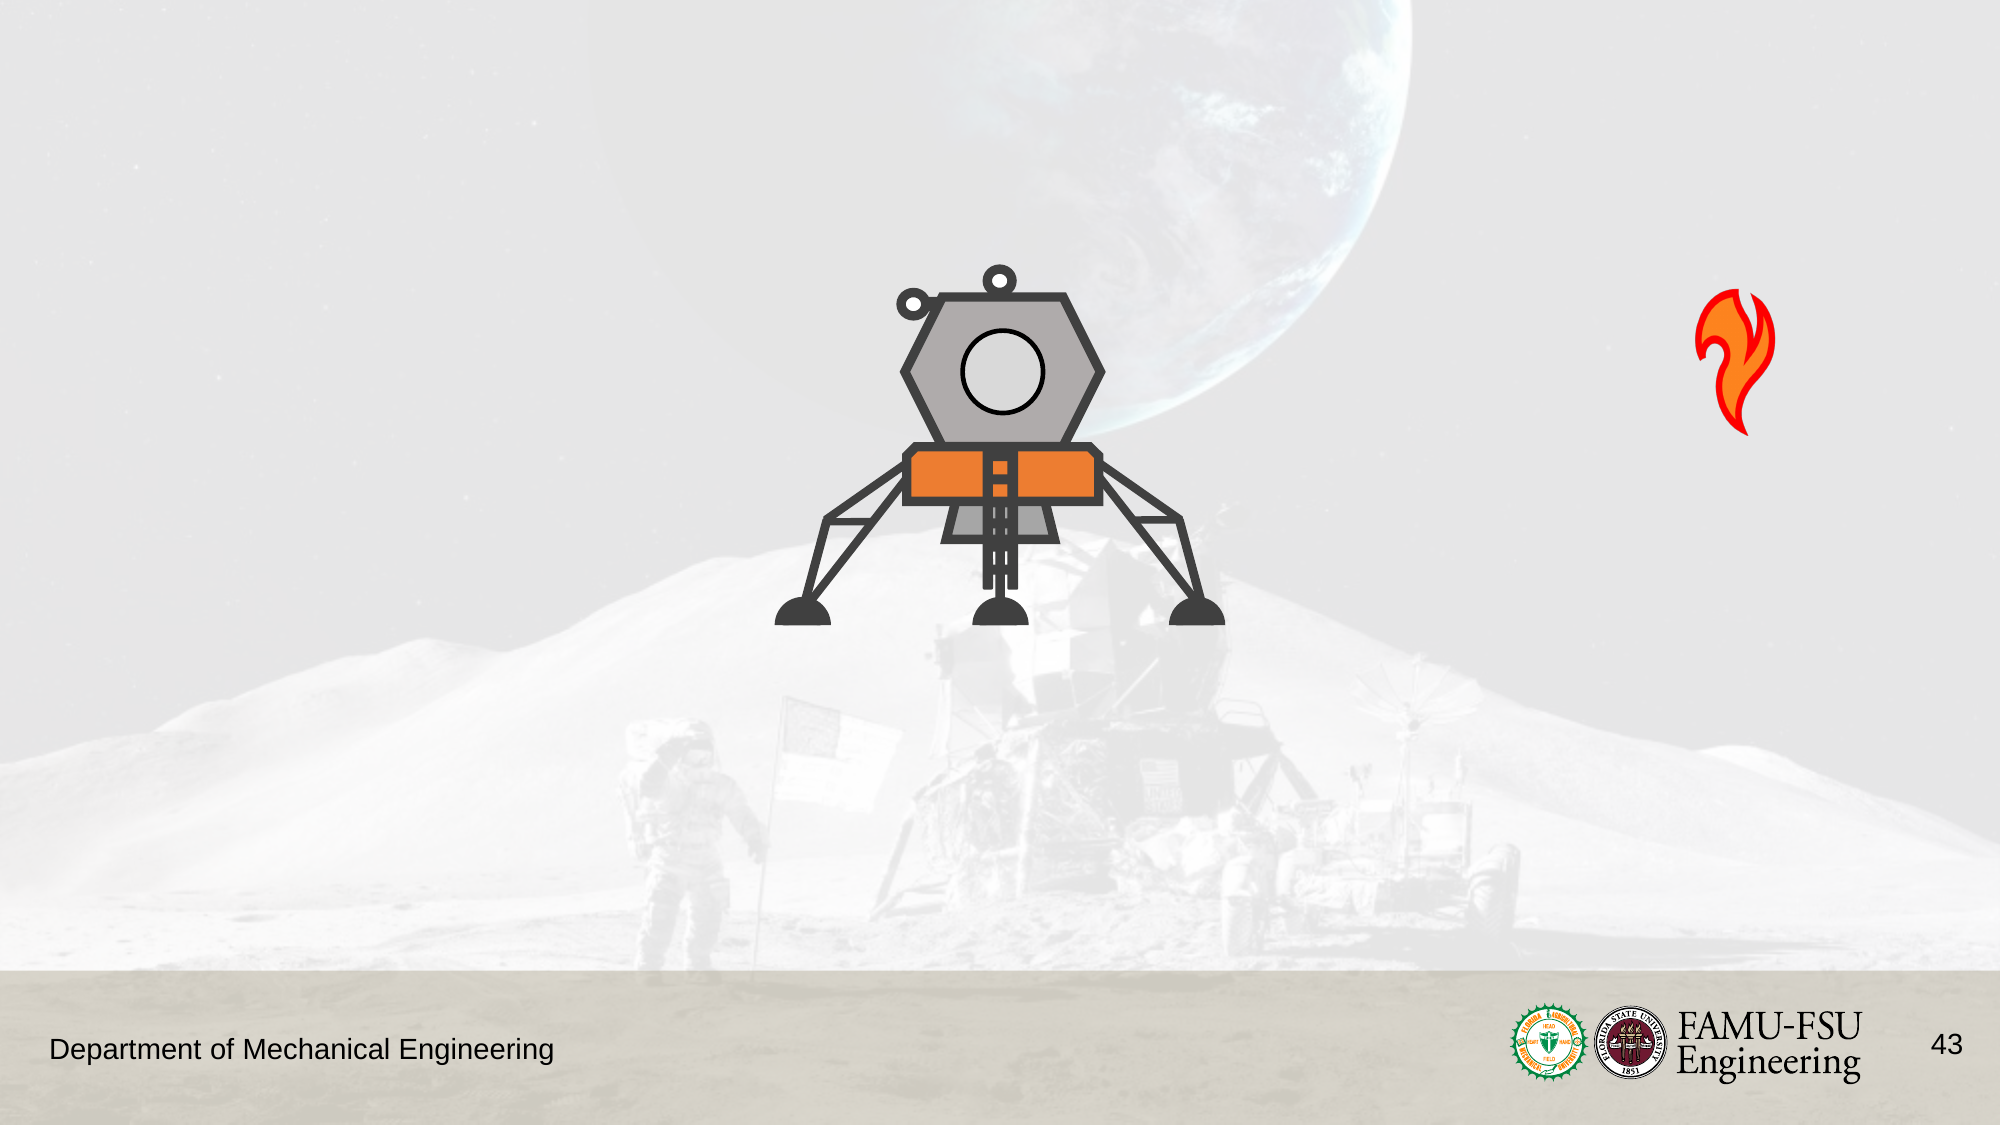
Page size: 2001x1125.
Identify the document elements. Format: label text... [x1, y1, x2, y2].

slide_number 43 [1862, 1017, 1978, 1078]
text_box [774, 269, 1226, 654]
picture [1675, 285, 1795, 436]
